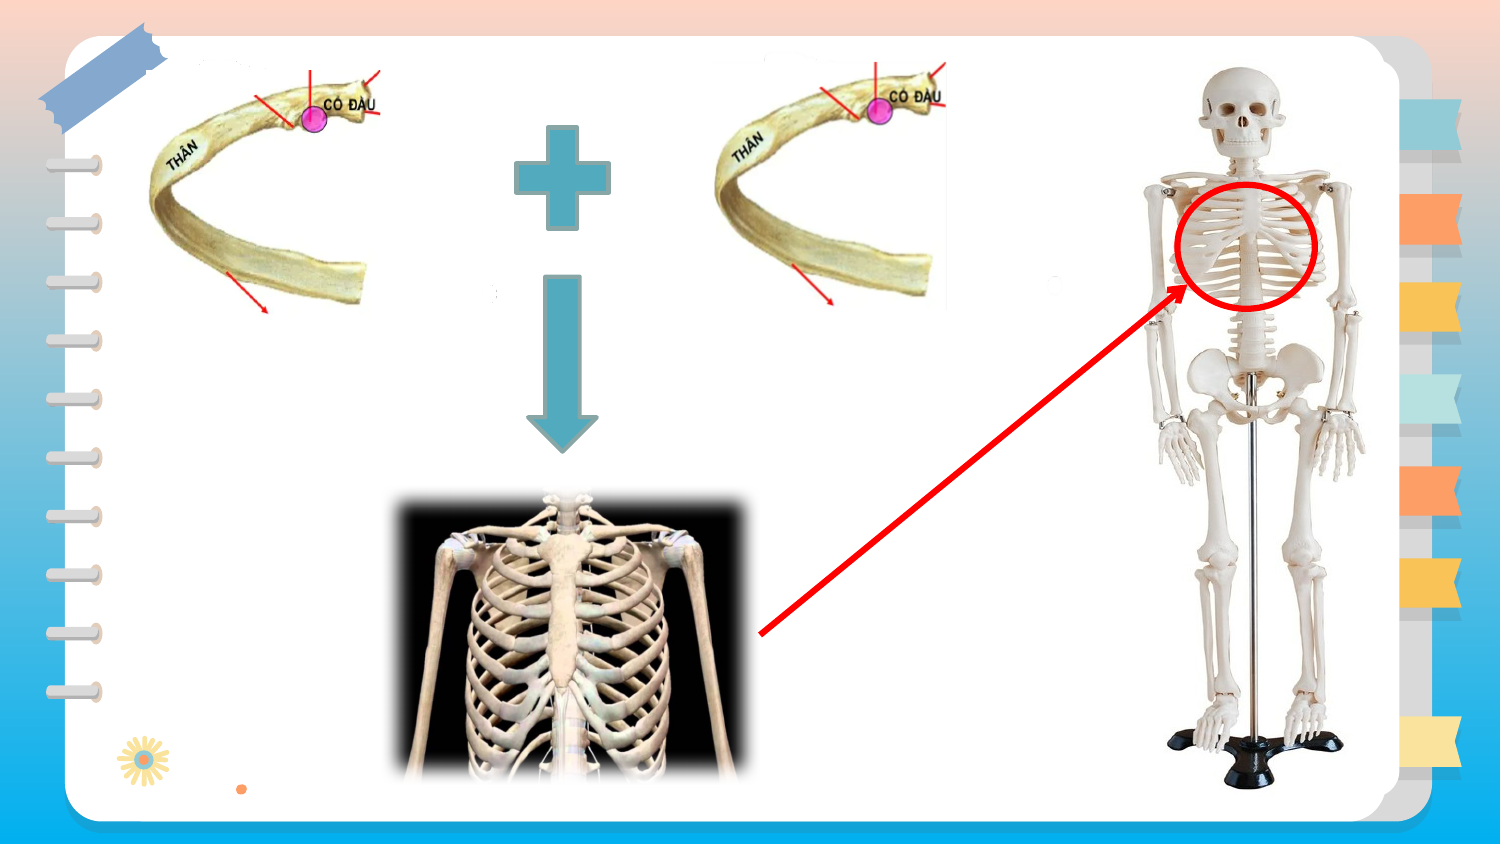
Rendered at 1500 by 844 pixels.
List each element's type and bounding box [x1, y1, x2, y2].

picture [711, 50, 1063, 310]
picture [145, 59, 497, 317]
text_box [759, 284, 1188, 636]
picture [1099, 59, 1400, 797]
text_box [526, 274, 599, 454]
picture [380, 484, 761, 786]
text_box [514, 125, 611, 231]
